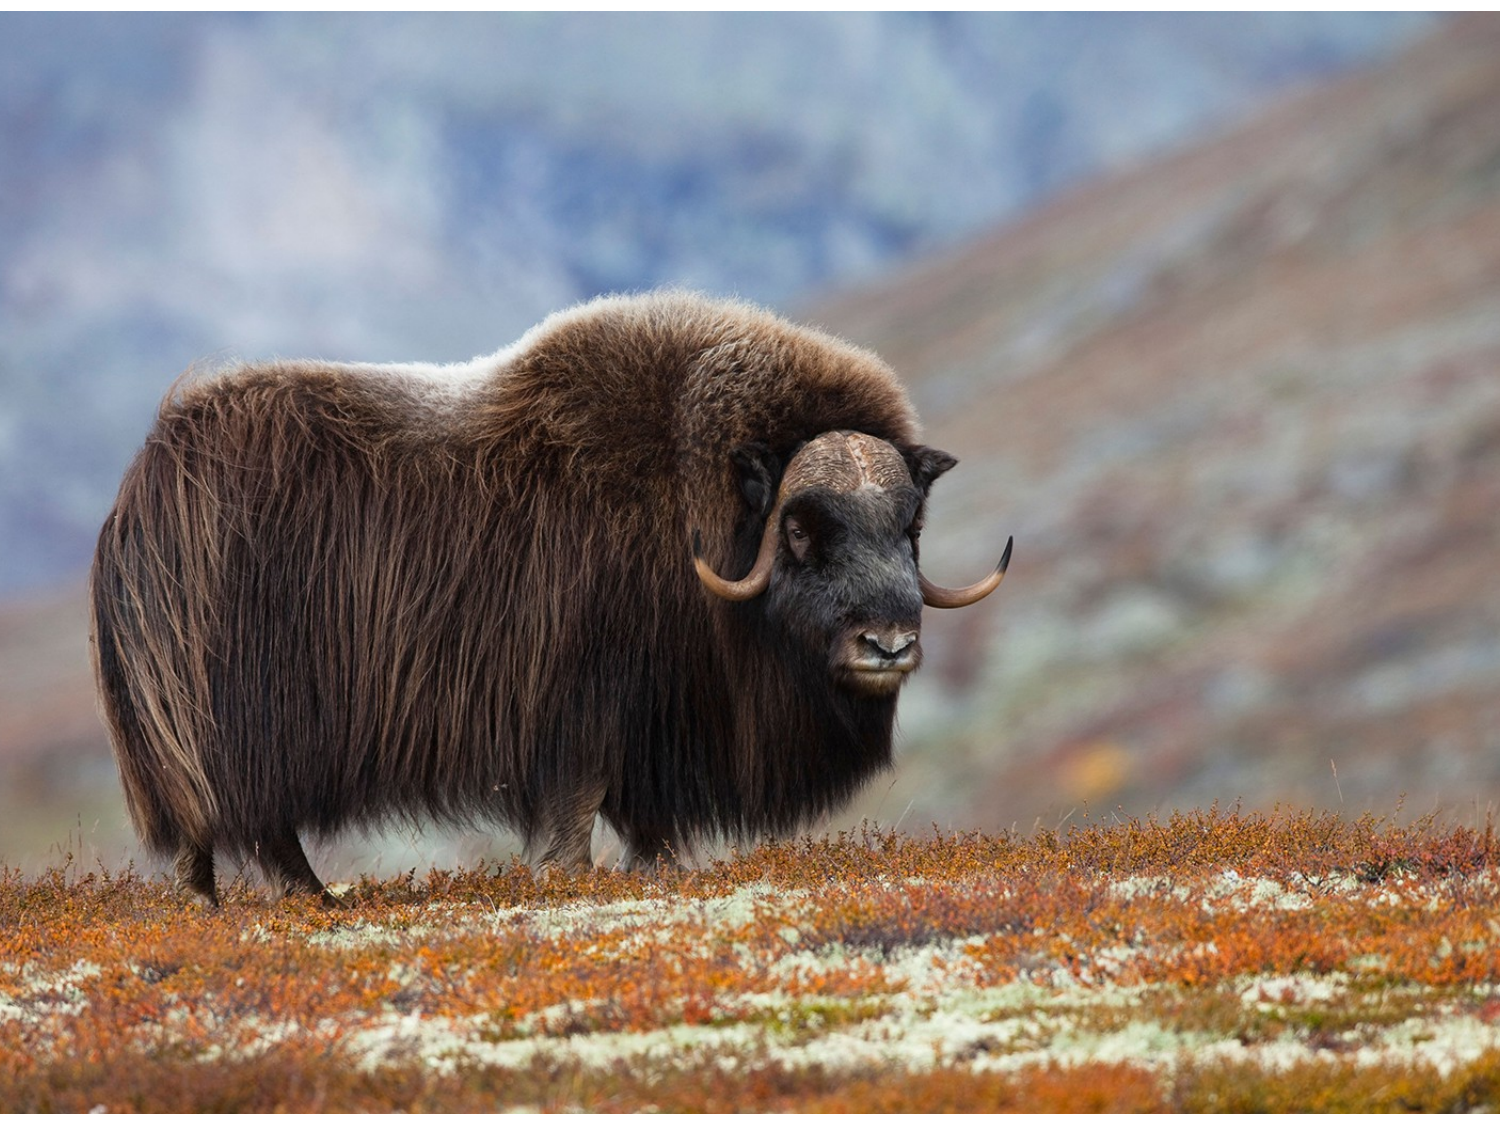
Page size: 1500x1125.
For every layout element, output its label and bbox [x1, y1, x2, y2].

list [0, 11, 1500, 1114]
